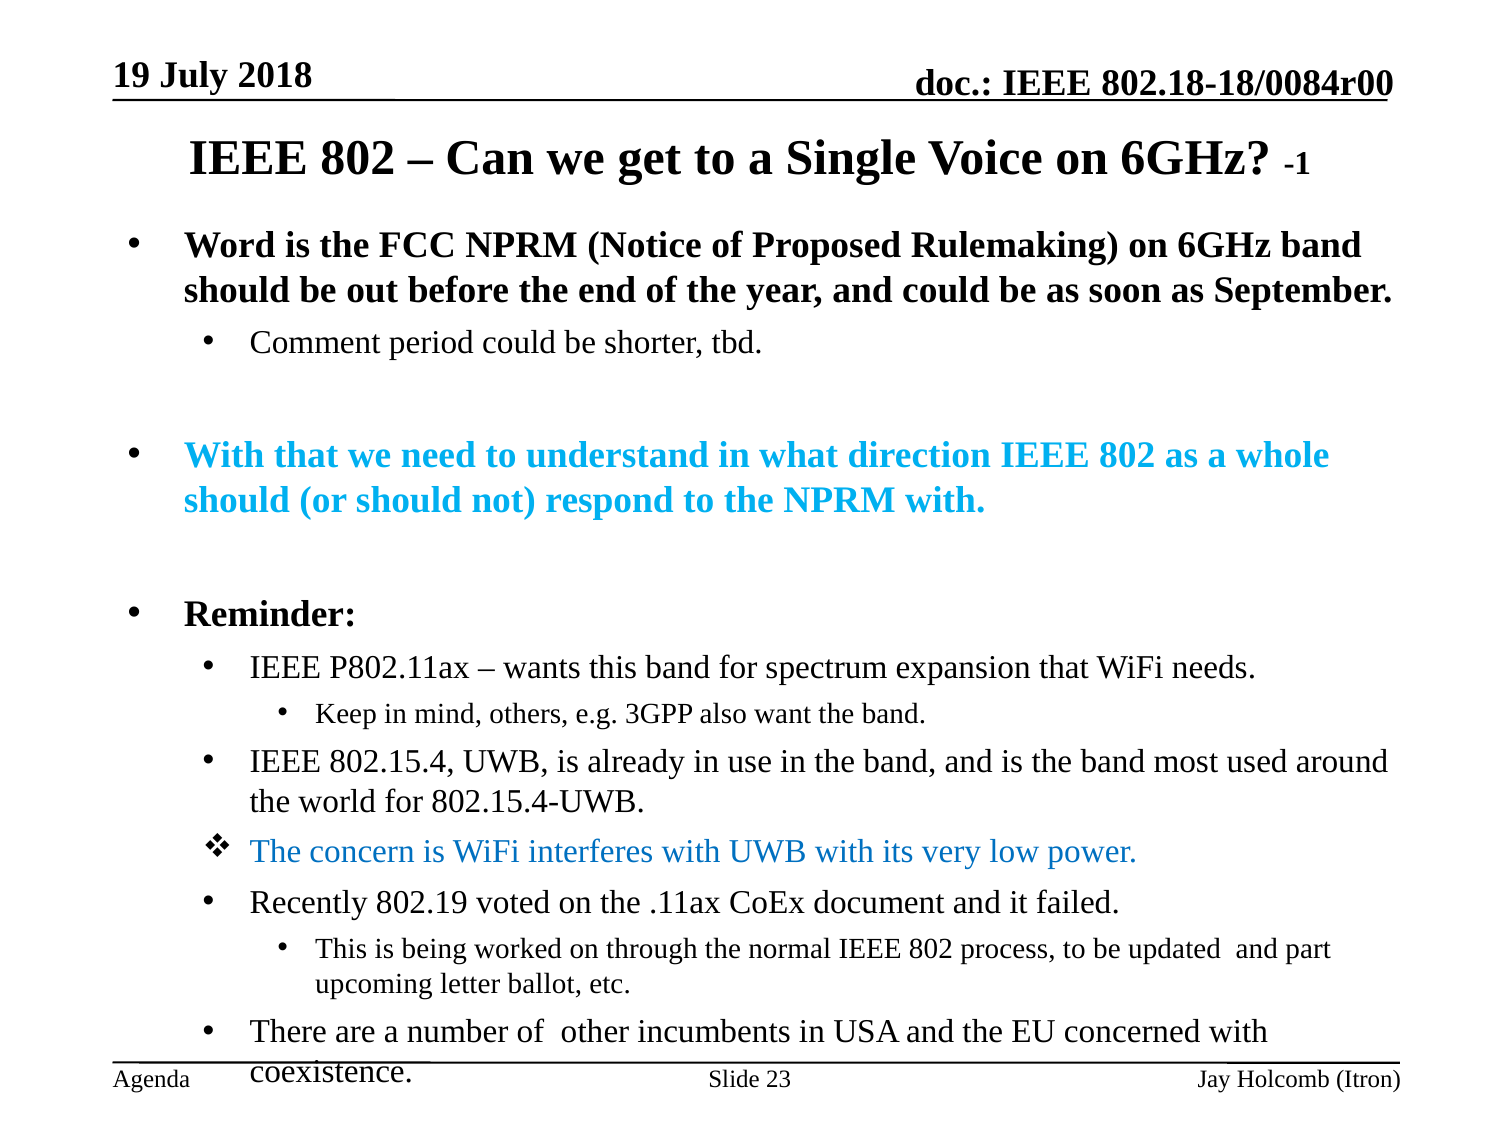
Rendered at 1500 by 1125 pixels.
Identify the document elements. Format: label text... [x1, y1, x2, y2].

slide_number Slide 23 [699, 1061, 800, 1123]
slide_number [112, 49, 488, 95]
title IEEE 802 – Can we get to a Single Voice on 6GHz? -1 [112, 66, 1388, 174]
footer Jay Holcomb (Itron) [878, 1061, 1402, 1093]
list Word is the FCC NPRM (Notice of Proposed Rulemaking) on 6GHz band should be out before the end of the year, and could be as soon as September. Comment period could be shorter, tbd. With that we need to understand in what direction IEEE 802 as a whole should (or should not) respond to the NPRM with. Reminder: IEEE P802.11ax – wants this band for spectrum expansion that WiFi needs. Keep in mind, others, e.g. 3GPP also want the band. IEEE 802.15.4, UWB, is already in use in the band, and is the band most used around the world for 802.15.4-UWB. The concern is WiFi interferes with UWB with its very low power. Recently 802.19 voted on the .11ax CoEx document and it failed. This is being worked on through the normal IEEE 802 process, to be updated and part upcoming letter ballot, etc. There are a number of other incumbents in USA and the EU concerned with coexistence. [112, 174, 1449, 1019]
